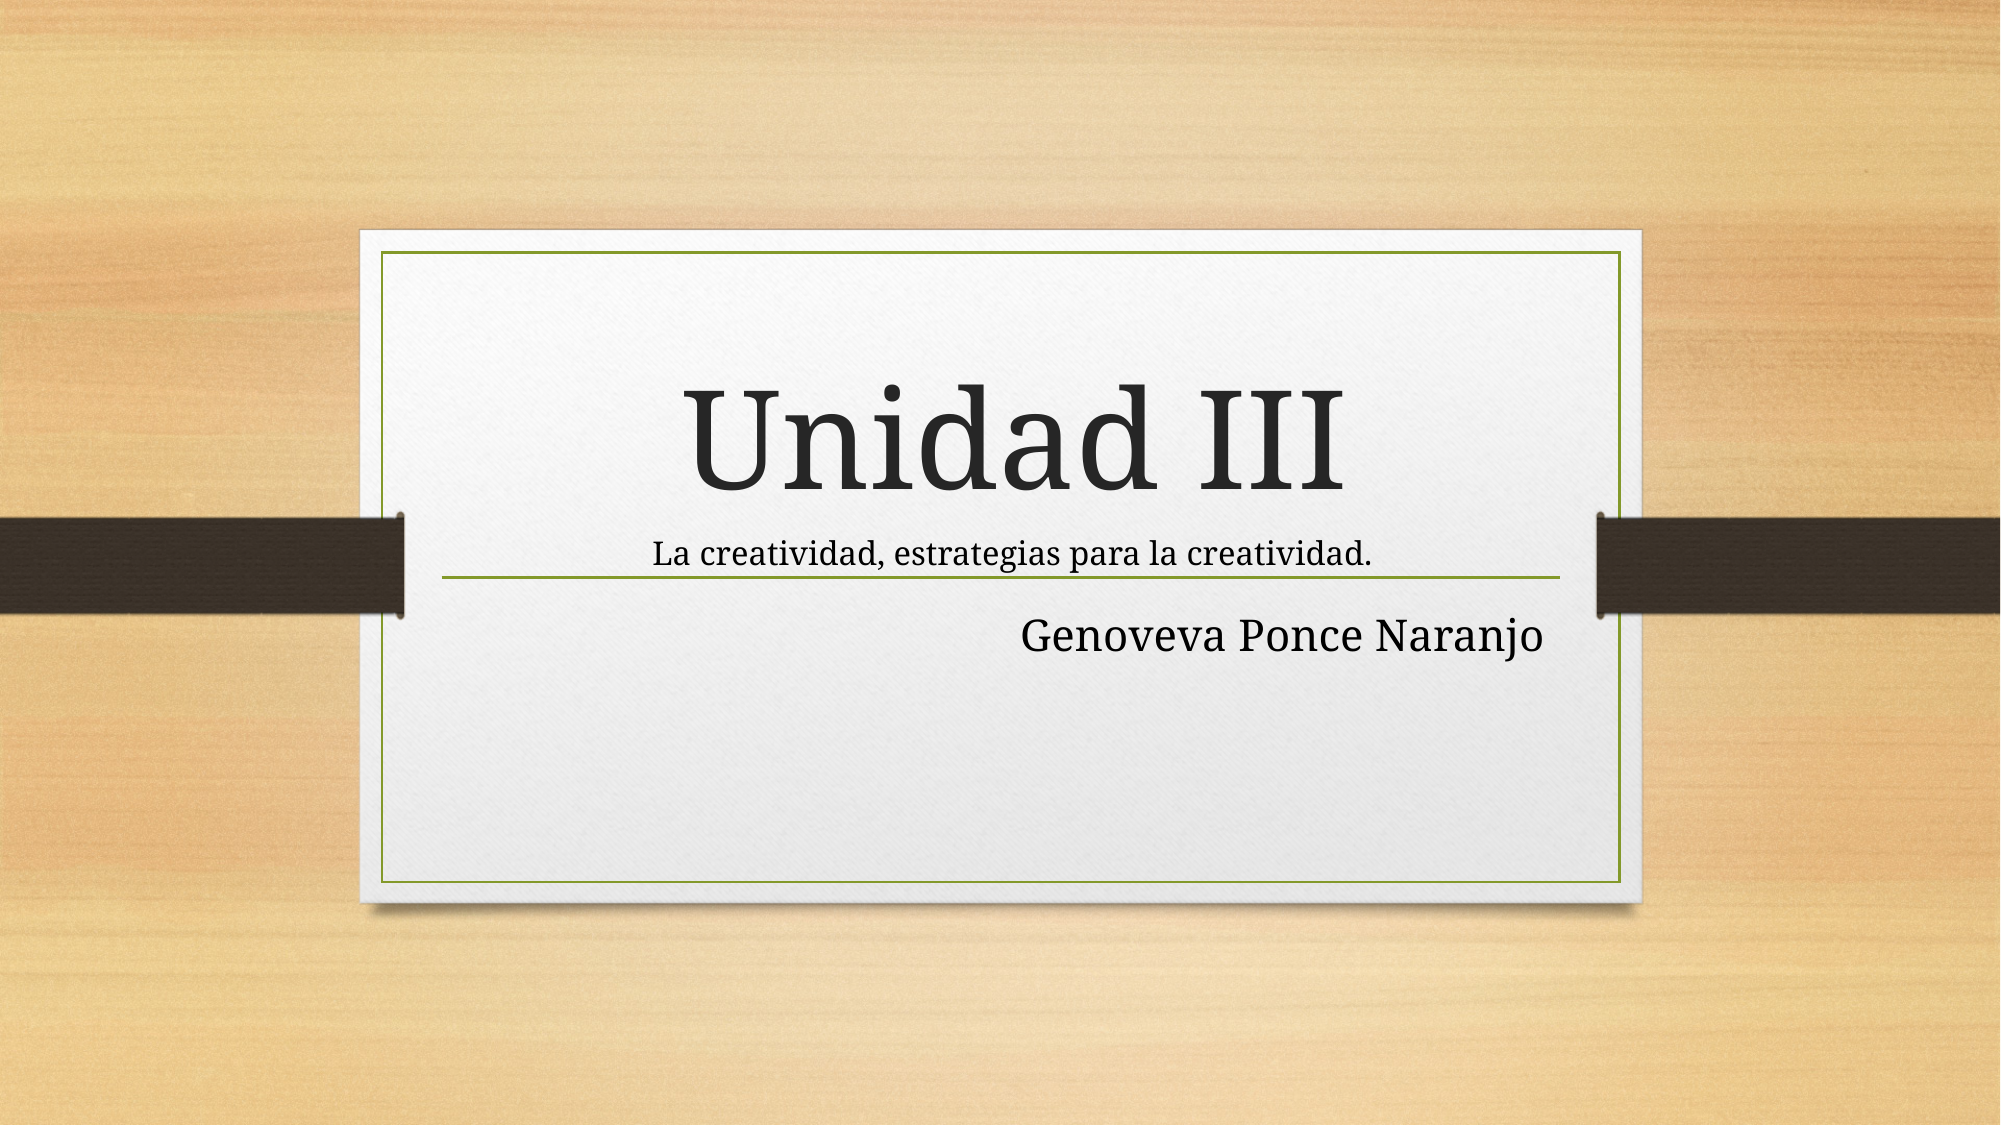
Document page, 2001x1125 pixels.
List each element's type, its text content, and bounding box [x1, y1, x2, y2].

subtitle Genoveva Ponce Naranjo [441, 600, 1560, 817]
picture [0, 0, 2001, 1125]
text_box La creatividad, estrategias para la creatividad. [611, 524, 1388, 600]
title Unidad III [441, 276, 1590, 525]
